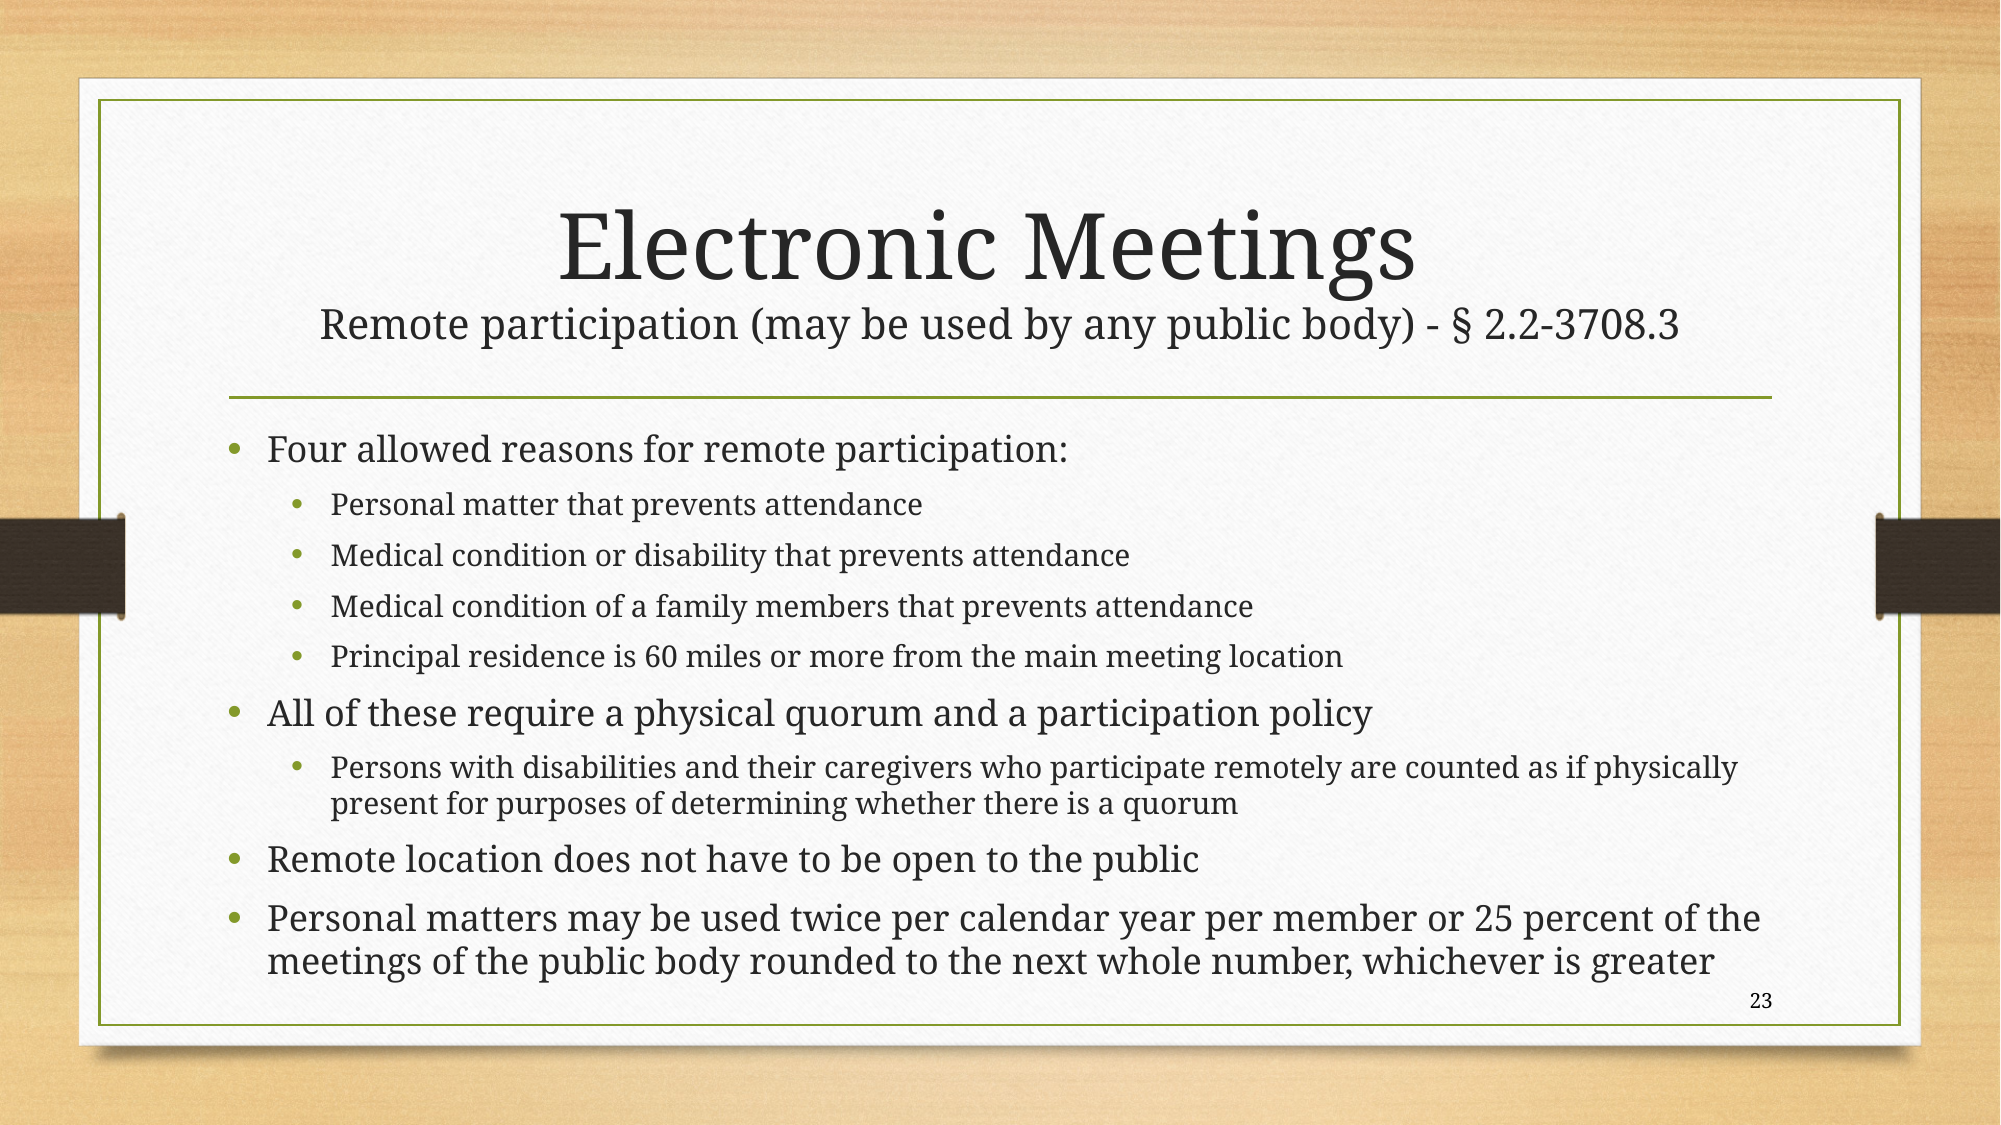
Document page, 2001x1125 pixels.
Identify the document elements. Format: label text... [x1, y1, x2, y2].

list Four allowed reasons for remote participation: Personal matter that prevents attendance Medical condition or disability that prevents attendance Medical condition of a family members that prevents attendance Principal residence is 60 miles or more from the main meeting location All of these require a physical quorum and a participation policy Persons with disabilities and their caregivers who participate remotely are counted as if physically present for purposes of determining whether there is a quorum Remote location does not have to be open to the public Personal matters may be used twice per calendar year per member or 25 percent of the meetings of the public body rounded to the next whole number, whichever is greater [212, 419, 1788, 1025]
title Electronic Meetings Remote participation (may be used by any public body) - § 2.2-3708.3 [212, 161, 1788, 375]
slide_number 23 [1698, 979, 1788, 1025]
picture [0, 0, 2001, 1125]
